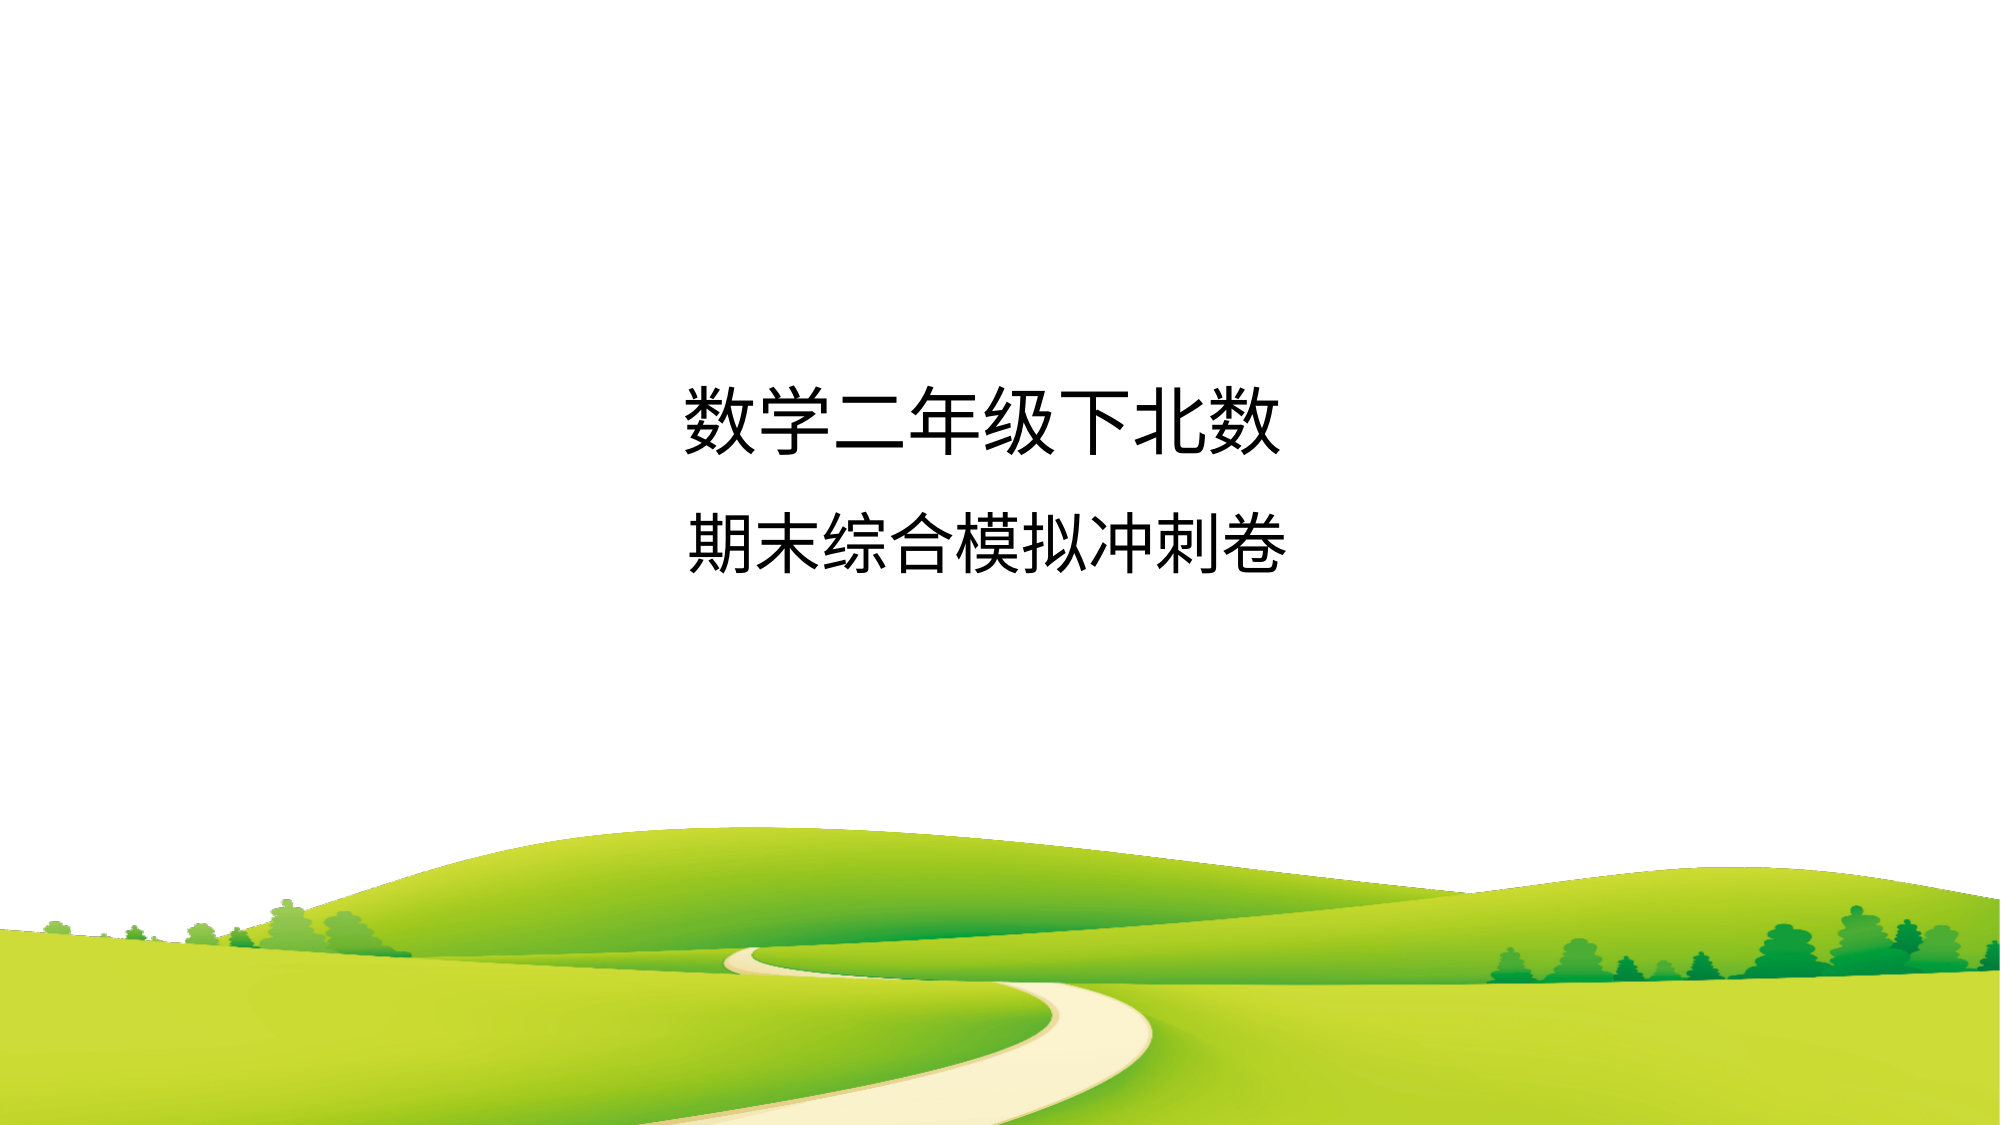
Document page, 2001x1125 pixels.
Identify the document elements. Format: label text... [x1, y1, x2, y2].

text_box 数学二年级下北数 [574, 367, 1390, 473]
picture [0, 822, 2000, 1125]
text_box 期末综合模拟冲刺卷 [586, 494, 1390, 590]
